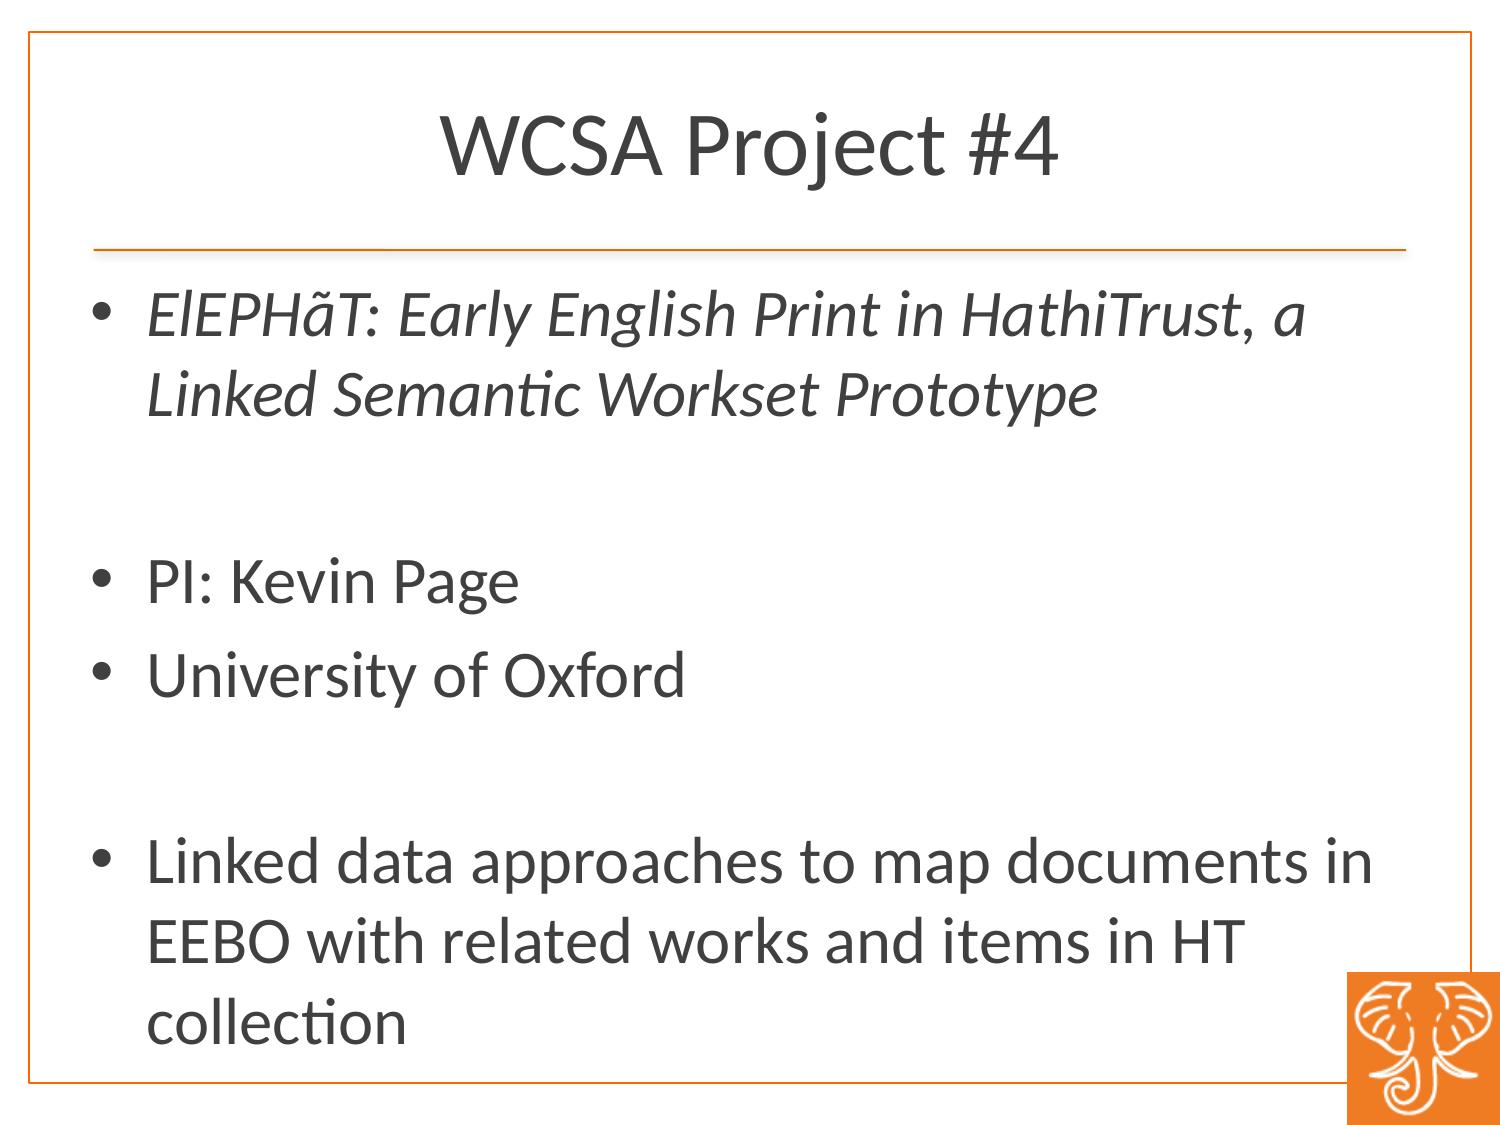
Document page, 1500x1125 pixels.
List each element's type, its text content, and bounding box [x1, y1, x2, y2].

picture [1347, 972, 1500, 1125]
title WCSA Project #4 [75, 45, 1425, 233]
list ElEPHãT: Early English Print in HathiTrust, a Linked Semantic Workset Prototype PI: Kevin Page University of Oxford Linked data approaches to map documents in EEBO with related works and items in HT collection [75, 262, 1425, 1066]
